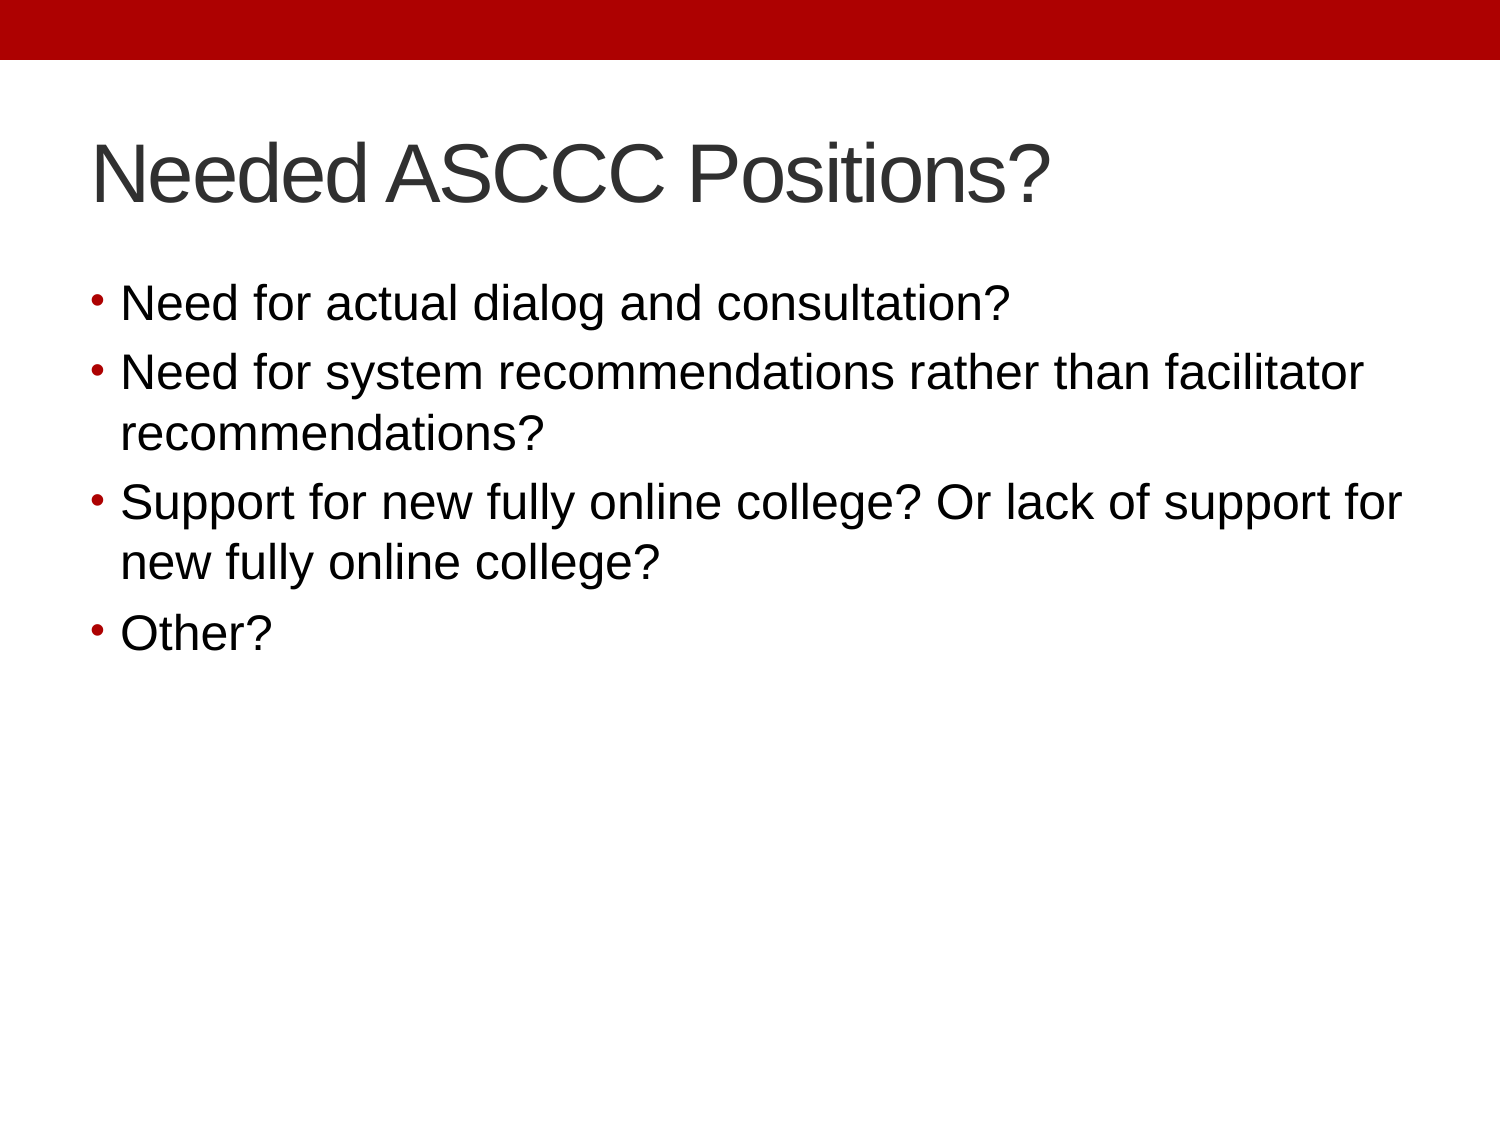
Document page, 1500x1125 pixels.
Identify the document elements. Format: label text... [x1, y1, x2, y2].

title Needed ASCCC Positions? [75, 87, 1425, 250]
list Need for actual dialog and consultation? Need for system recommendations rather than facilitator recommendations? Support for new fully online college? Or lack of support for new fully online college? Other? [75, 262, 1425, 1063]
